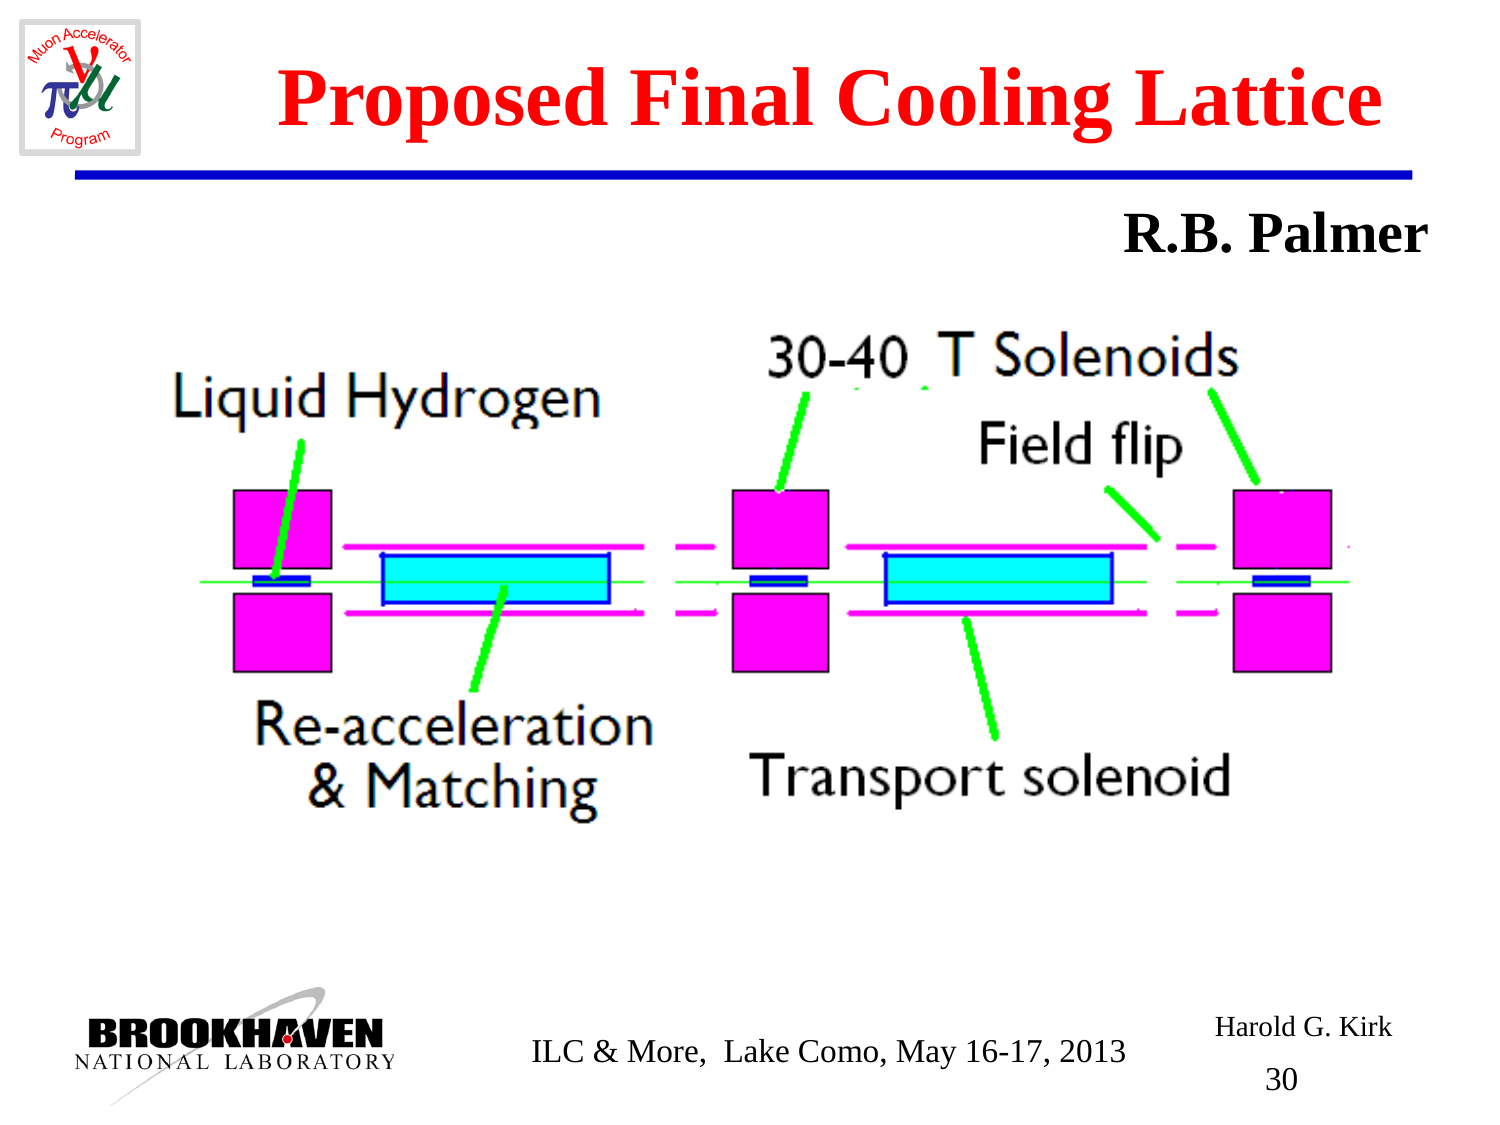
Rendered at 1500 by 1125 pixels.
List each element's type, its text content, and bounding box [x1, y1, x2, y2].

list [133, 322, 1358, 850]
title Proposed Final Cooling Lattice [262, 37, 1413, 150]
picture [25, 25, 135, 150]
text_box R.B. Palmer [1109, 187, 1445, 272]
